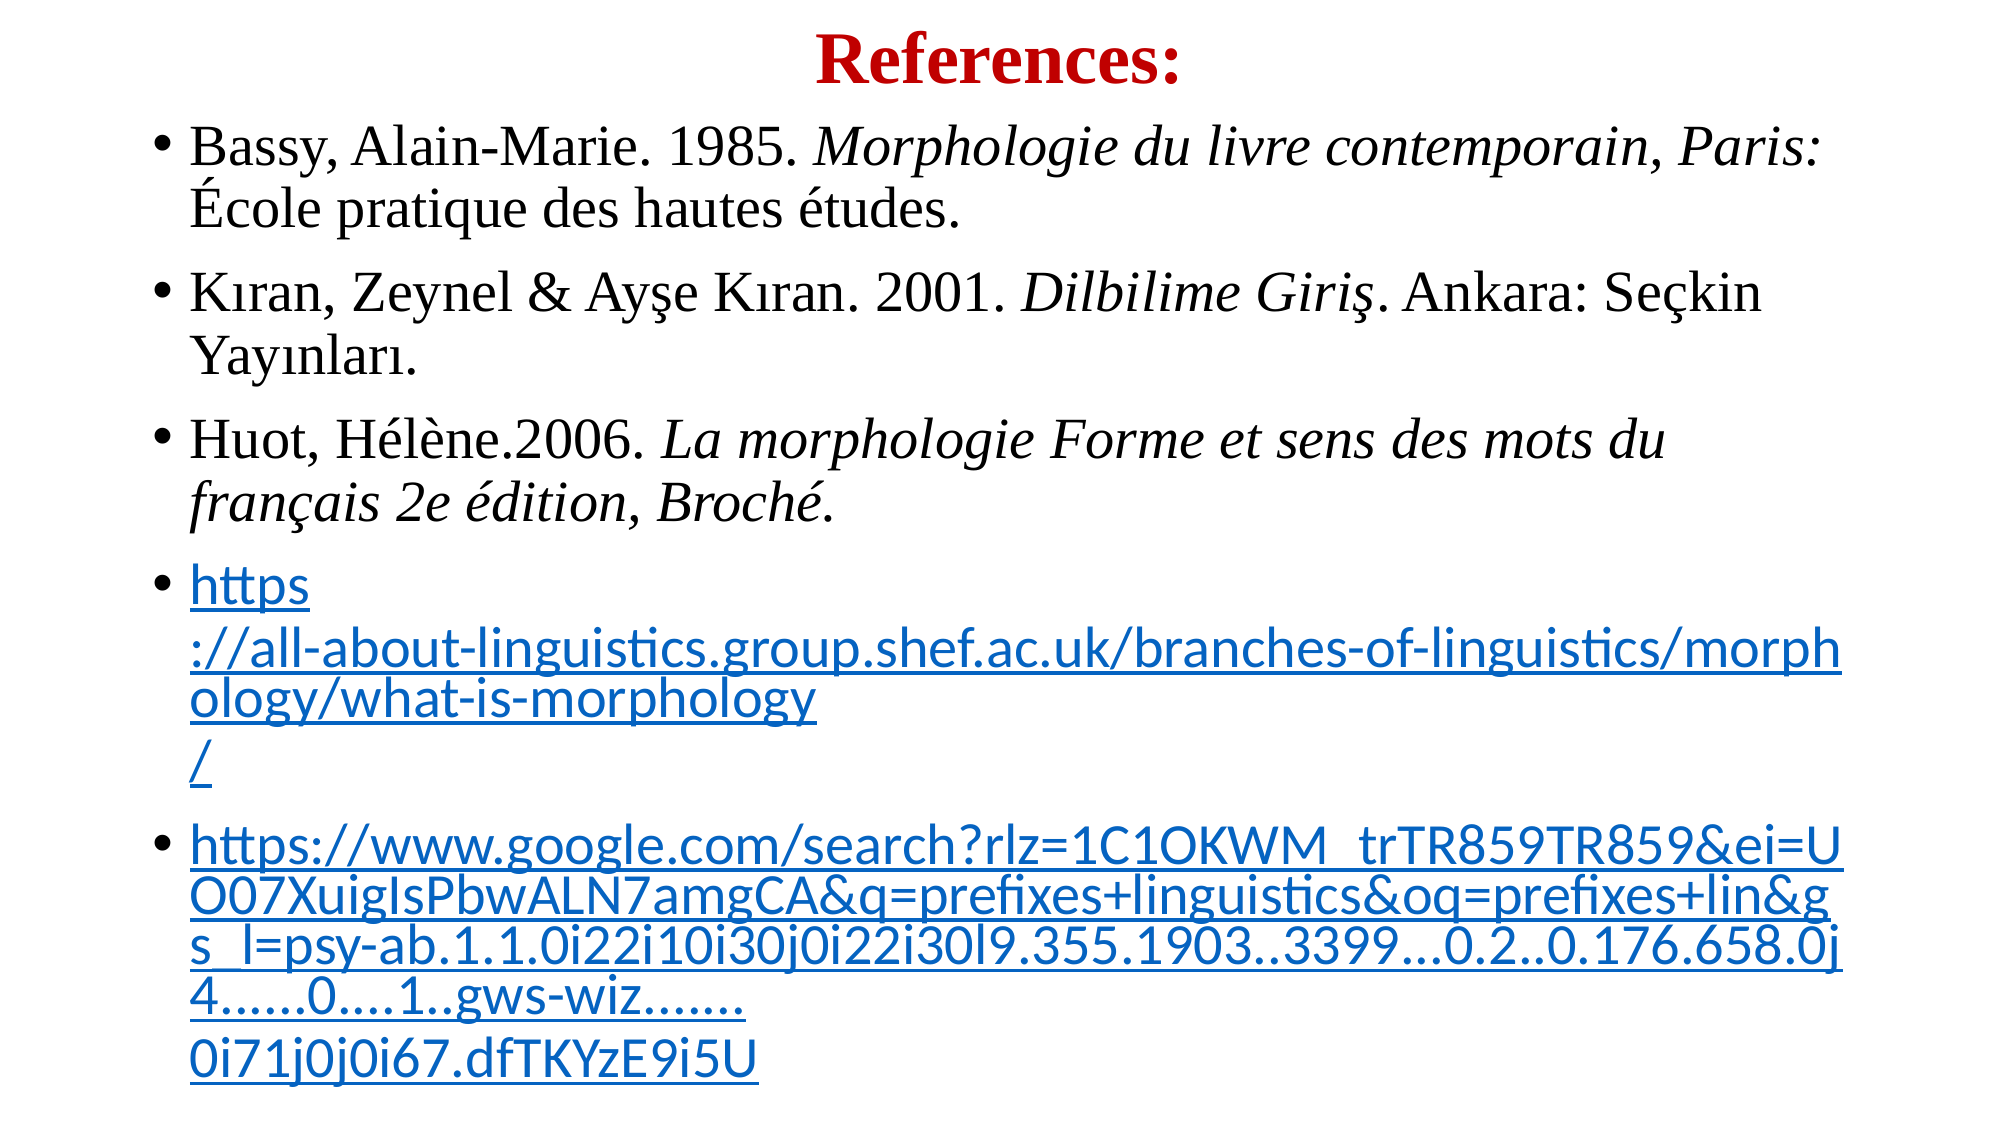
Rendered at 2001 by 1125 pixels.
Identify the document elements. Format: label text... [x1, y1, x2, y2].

list Bassy, Alain-Marie. 1985. Morphologie du livre contemporain, Paris: École pratique des hautes études. Kıran, Zeynel & Ayşe Kıran. 2001. Dilbilime Giriş. Ankara: Seçkin Yayınları. Huot, Hélène.2006. La morphologie Forme et sens des mots du français 2e édition, Broché. https://all-about-linguistics.group.shef.ac.uk/branches-of-linguistics/morphology/what-is-morphology/ https://www.google.com/search?rlz=1C1OKWM_trTR859TR859&ei=UO07XuigIsPbwALN7amgCA&q=prefixes+linguistics&oq=prefixes+lin&gs_l=psy-ab.1.1.0i22i10i30j0i22i30l9.355.1903..3399...0.2..0.176.658.0j4......0....1..gws-wiz.......0i71j0j0i67.dfTKYzE9i5U [137, 107, 1863, 1014]
title References: [137, 11, 1863, 107]
